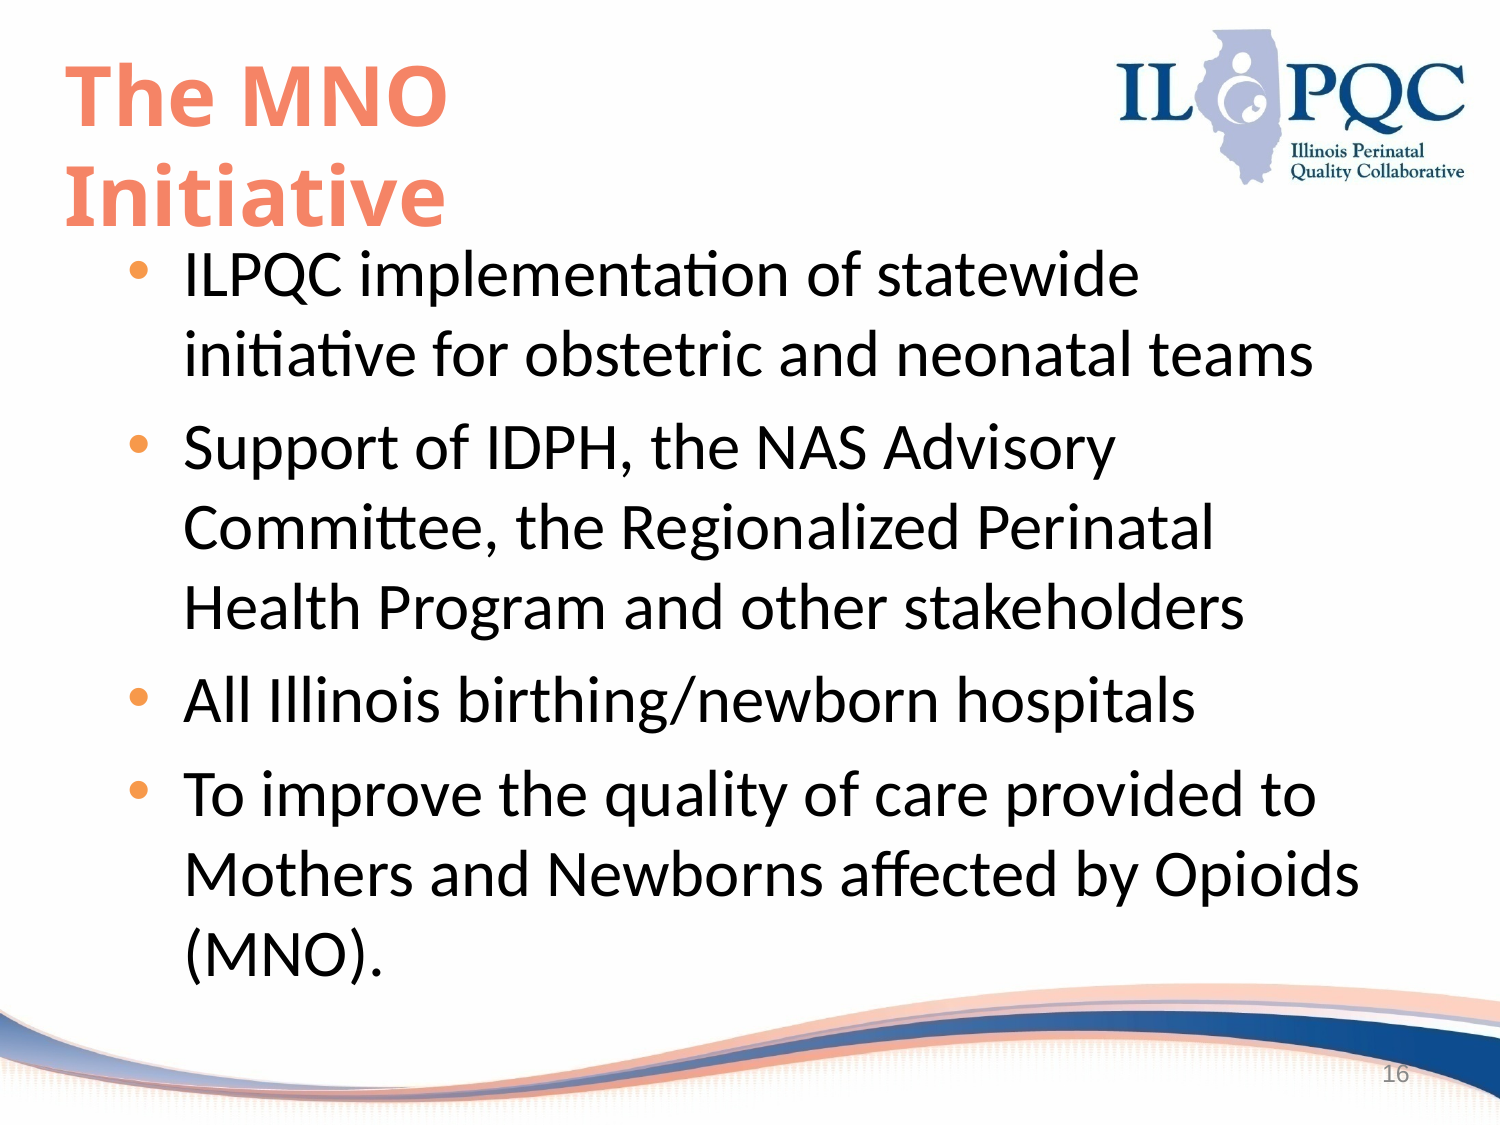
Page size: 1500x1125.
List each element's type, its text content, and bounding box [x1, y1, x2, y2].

text_box ILPQC implementation of statewide initiative for obstetric and neonatal teams Support of IDPH, the NAS Advisory Committee, the Regionalized Perinatal Health Program and other stakeholders All Illinois birthing/newborn hospitals To improve the quality of care provided to Mothers and Newborns affected by Opioids (MNO). [112, 222, 1388, 1050]
picture [0, 0, 1500, 1125]
text_box The MNO Initiative [49, 35, 863, 224]
slide_number 16 [1074, 1042, 1425, 1103]
